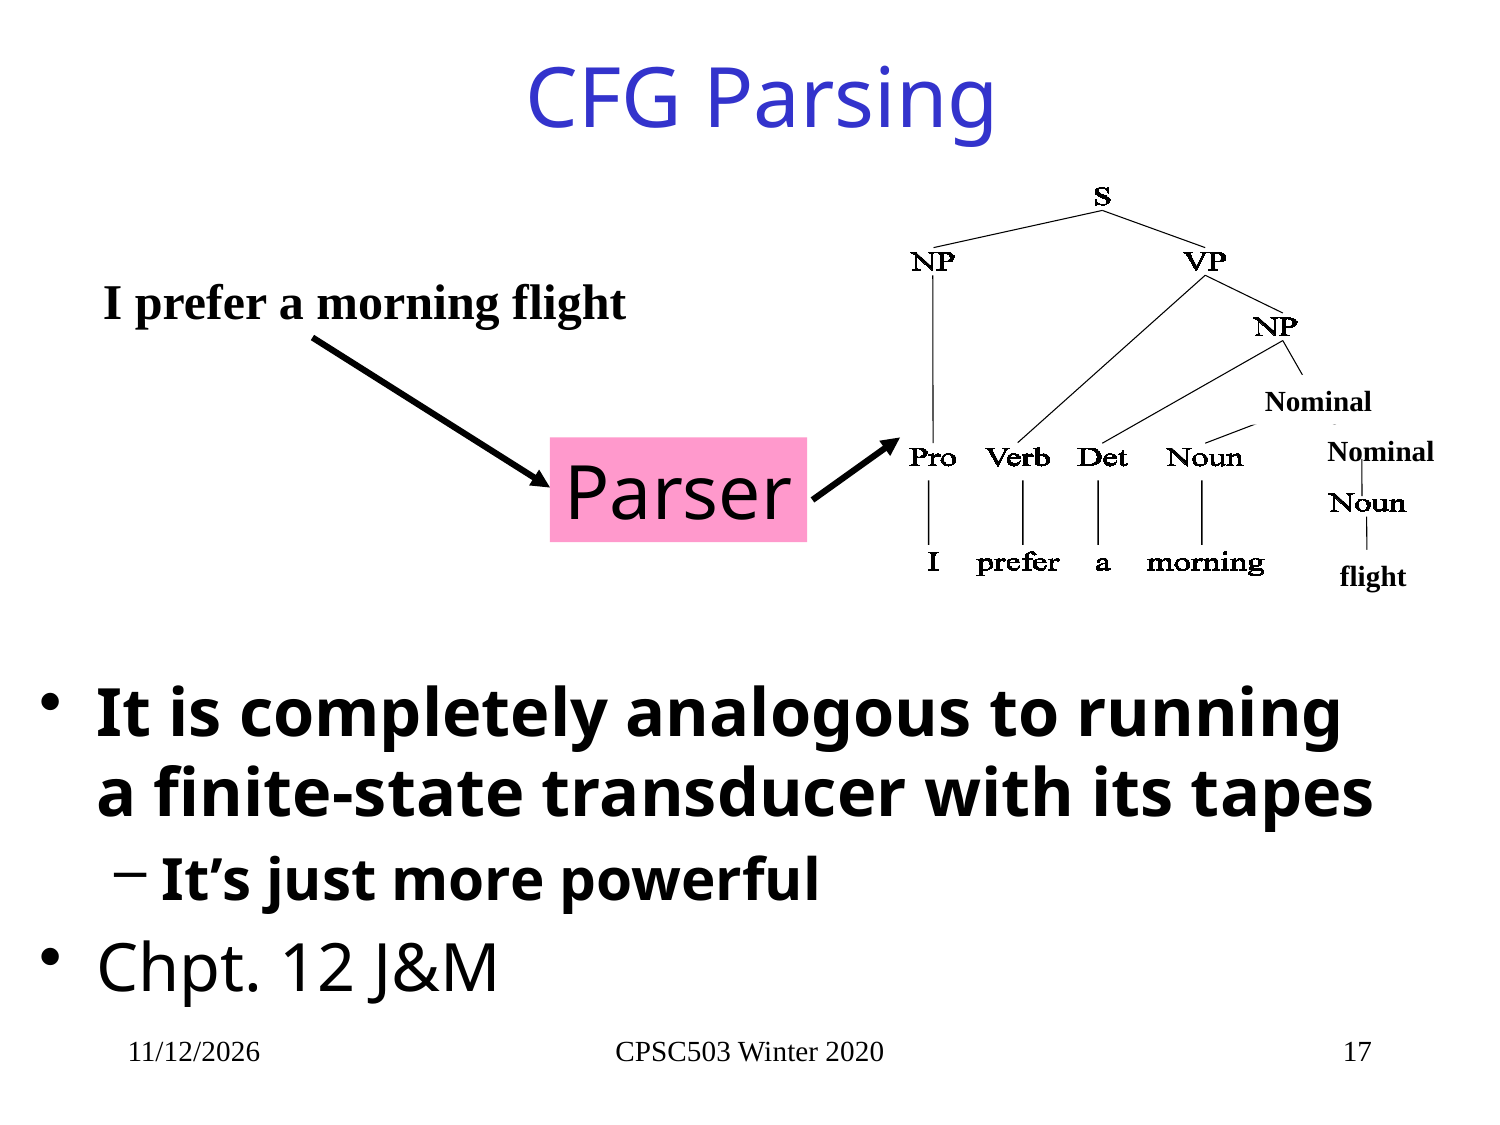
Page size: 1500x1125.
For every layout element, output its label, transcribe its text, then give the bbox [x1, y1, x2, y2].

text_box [87, 187, 1450, 601]
list It is completely analogous to running a finite-state transducer with its tapes It’s just more powerful Chpt. 12 J&M [24, 662, 1413, 1051]
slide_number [112, 1051, 426, 1101]
footer CPSC503 Winter 2020 [512, 1051, 988, 1101]
slide_number 17 [1074, 1051, 1388, 1101]
title CFG Parsing [124, 0, 1401, 185]
